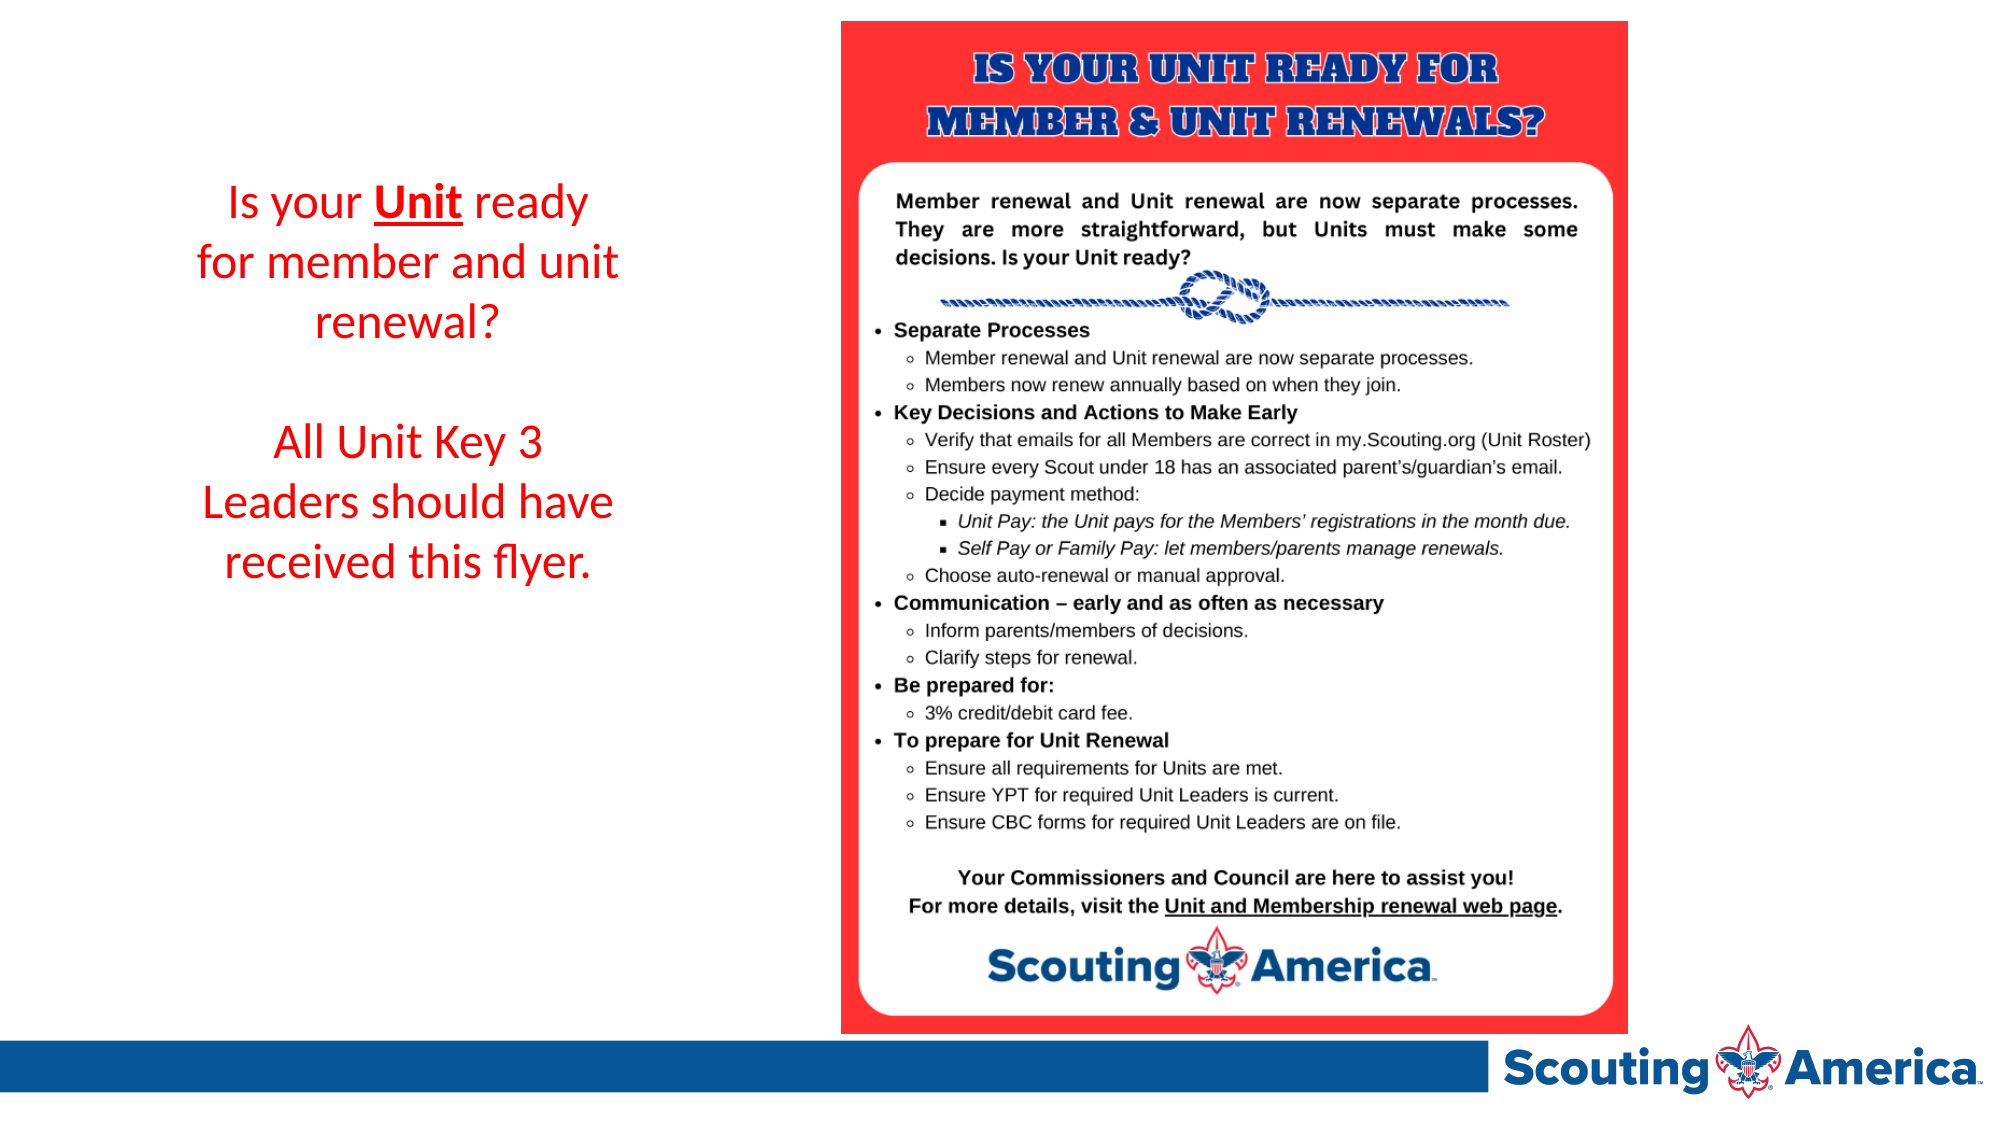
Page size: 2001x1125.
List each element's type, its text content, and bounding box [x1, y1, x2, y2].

text_box Is your Unit ready for member and unit renewal? All Unit Key 3 Leaders should have received this flyer. [180, 161, 637, 597]
picture [841, 21, 1984, 1099]
